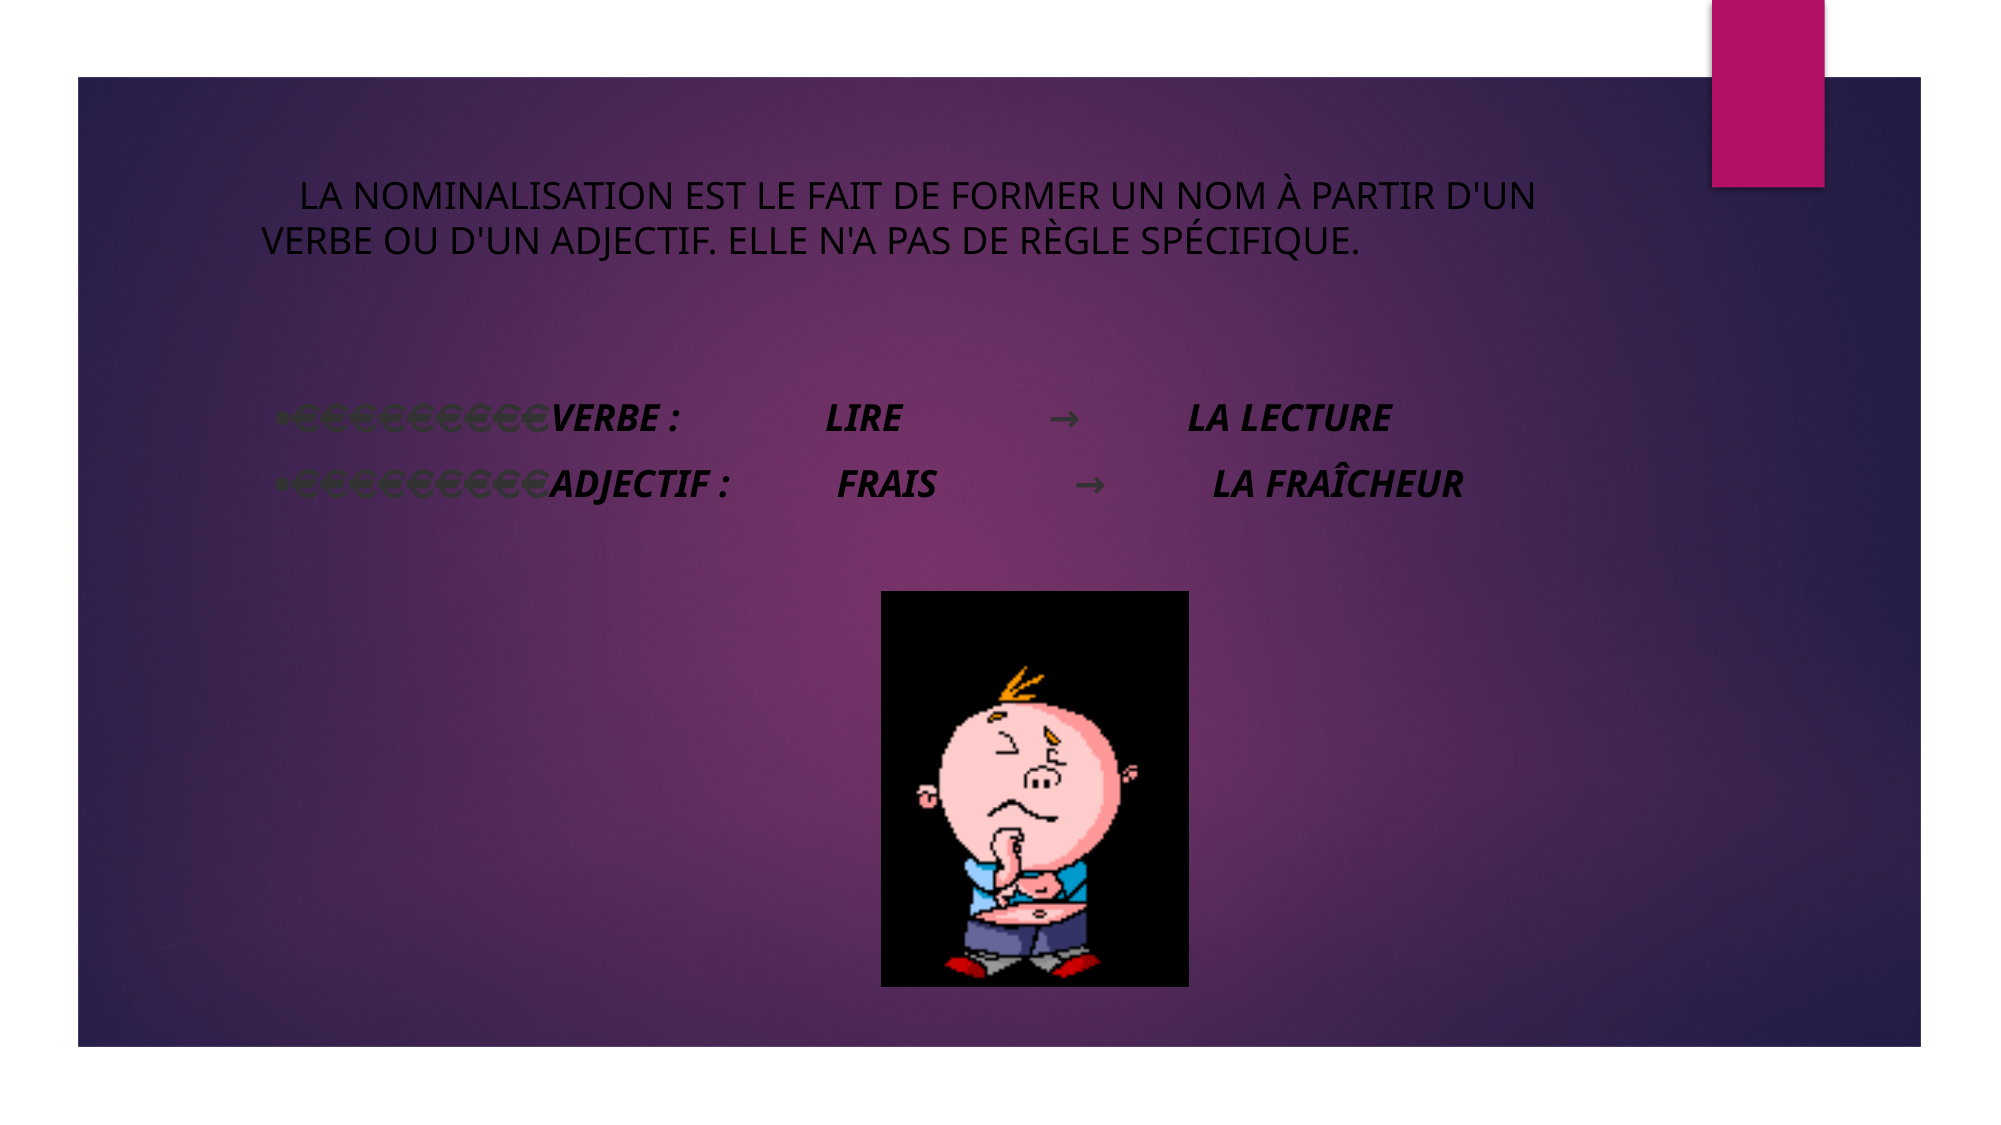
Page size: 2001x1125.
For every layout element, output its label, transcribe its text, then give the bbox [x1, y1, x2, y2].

subtitle La nominalisation est le fait de former un nom à partir d'un verbe ou d'un adjectif. Elle n'a pas de règle spécifique. · Verbe : lire → la lecture · Adjectif : frais → la fraîcheur [171, 164, 1620, 697]
picture [880, 591, 1189, 988]
